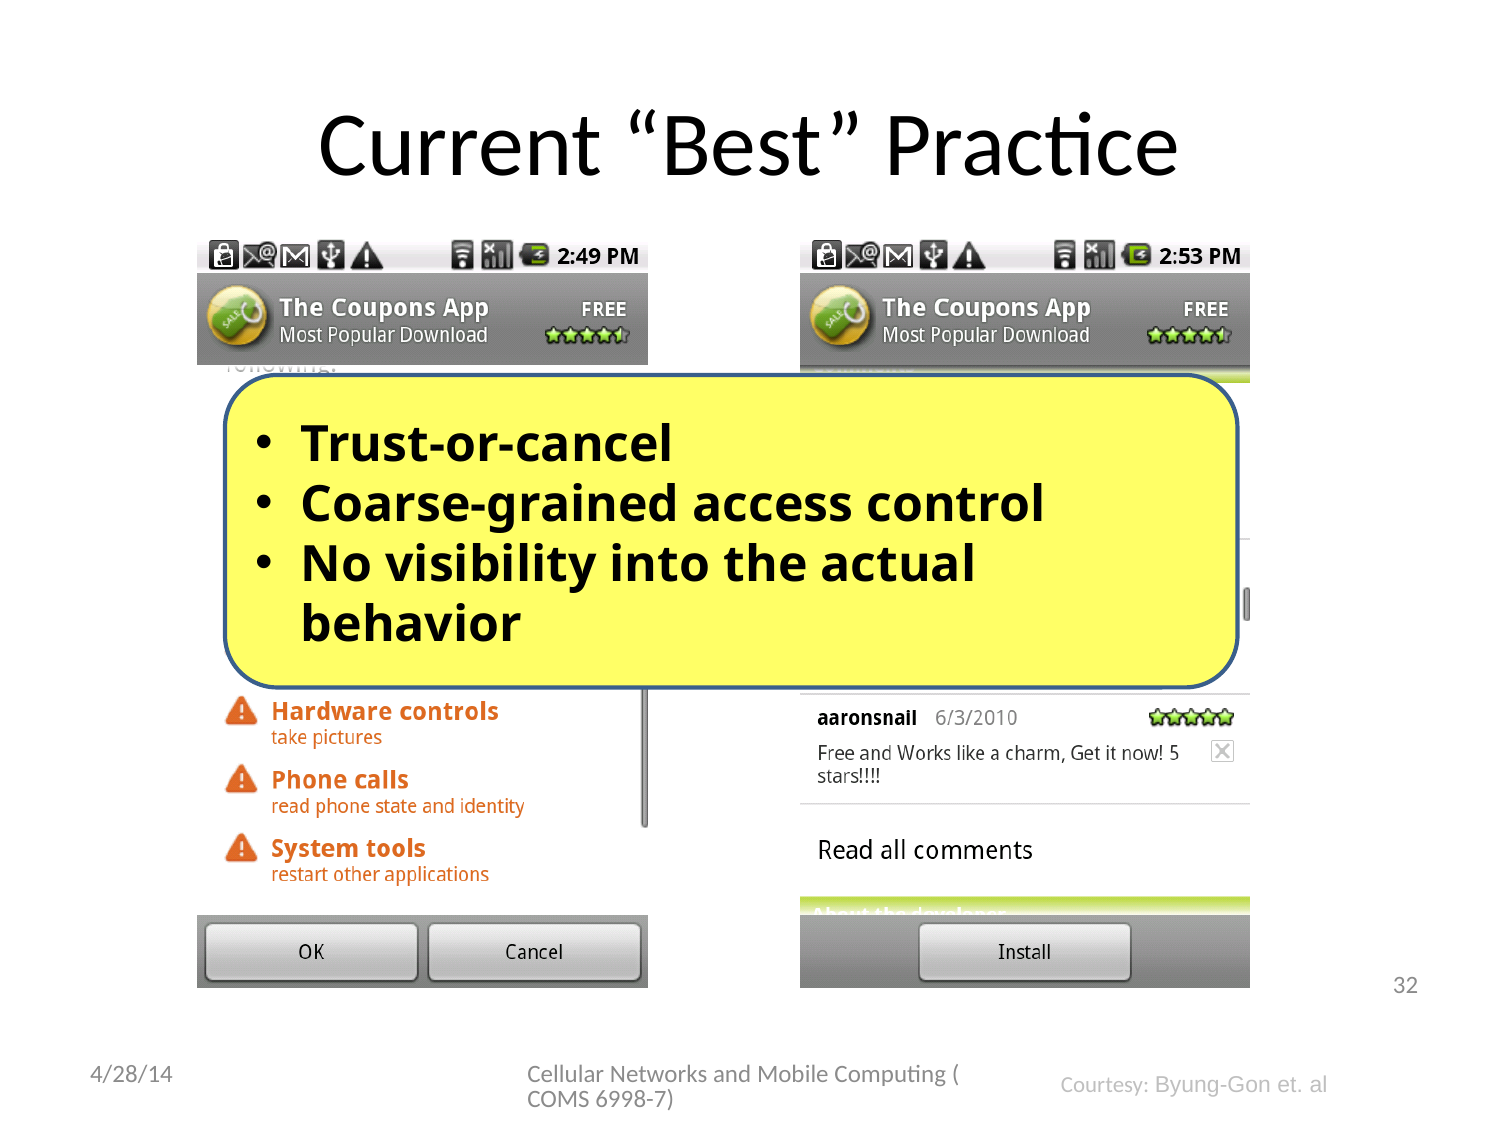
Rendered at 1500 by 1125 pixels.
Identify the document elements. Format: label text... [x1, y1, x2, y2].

picture [196, 237, 648, 988]
text_box Courtesy: Byung-Gon et. al [1045, 1062, 1343, 1105]
title Current “Best” Practice [75, 45, 1425, 233]
slide_number 32 [1333, 940, 1434, 1027]
footer Cellular Networks and Mobile Computing (COMS 6998-7) [512, 1042, 988, 1103]
picture [799, 237, 1251, 988]
text_box Trust-or-cancel Coarse-grained access control No visibility into the actual behavior [653, 372, 794, 690]
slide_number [75, 1042, 425, 1103]
